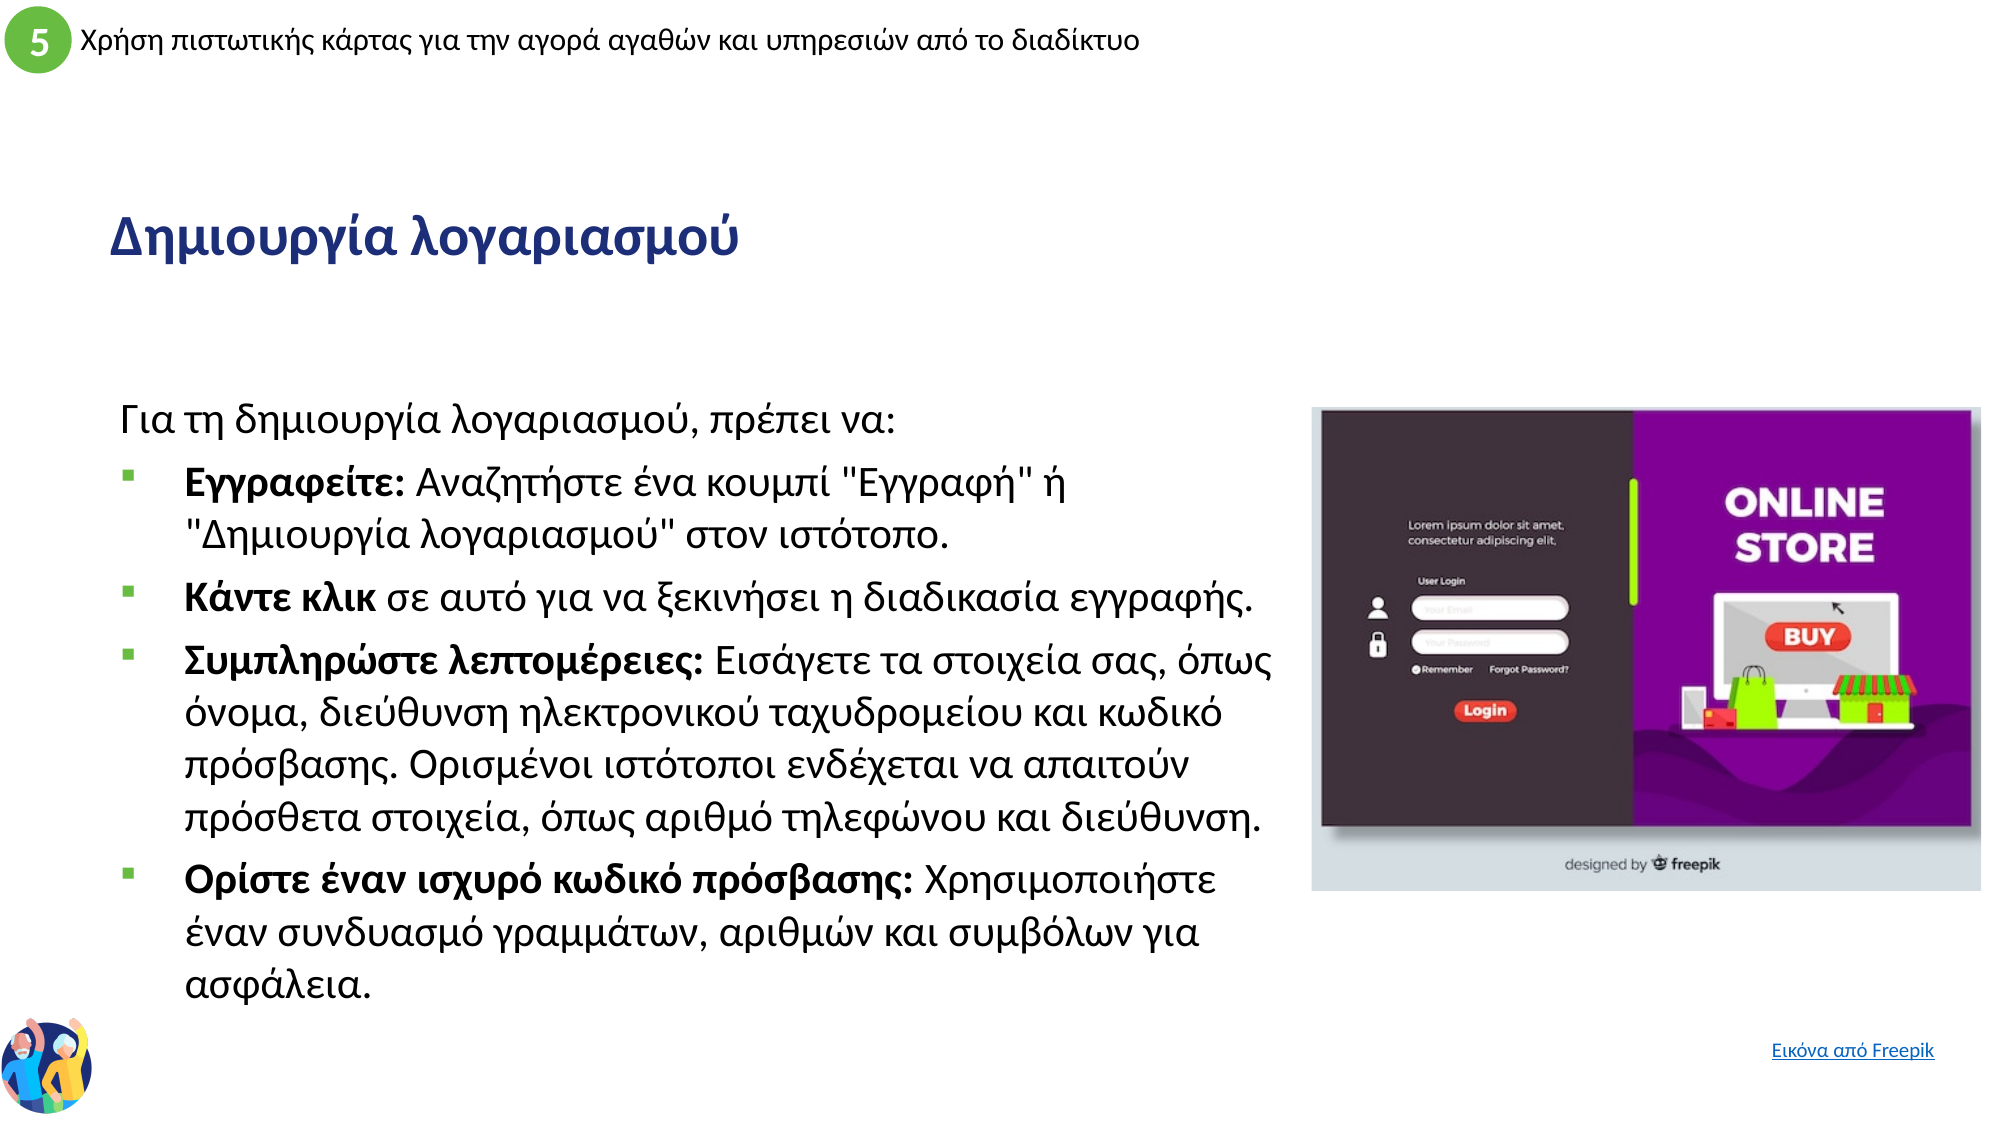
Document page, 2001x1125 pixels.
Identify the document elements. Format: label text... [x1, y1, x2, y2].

picture [1311, 407, 1982, 892]
picture [1, 1007, 99, 1125]
title Δημιουργία λογαριασμού [95, 177, 1910, 297]
text_box Εικόνα από Freepik [1635, 1028, 1950, 1069]
list Για τη δημιουργία λογαριασμού, πρέπει να: Εγγραφείτε: Αναζητήστε ένα κουμπί "Εγγραφή" ή "Δημιουργία λογαριασμού" στον ιστότοπο. Κάντε κλικ σε αυτό για να ξεκινήσει η διαδικασία εγγραφής. Συμπληρώστε λεπτομέρειες: Εισάγετε τα στοιχεία σας, όπως όνομα, διεύθυνση ηλεκτρονικού ταχυδρομείου και κωδικό πρόσβασης. Ορισμένοι ιστότοποι ενδέχεται να απαιτούν πρόσθετα στοιχεία, όπως αριθμό τηλεφώνου και διεύθυνση. Ορίστε έναν ισχυρό κωδικό πρόσβασης: Χρησιμοποιήστε έναν συνδυασμό γραμμάτων, αριθμών και συμβόλων για ασφάλεια. [92, 382, 1297, 1029]
